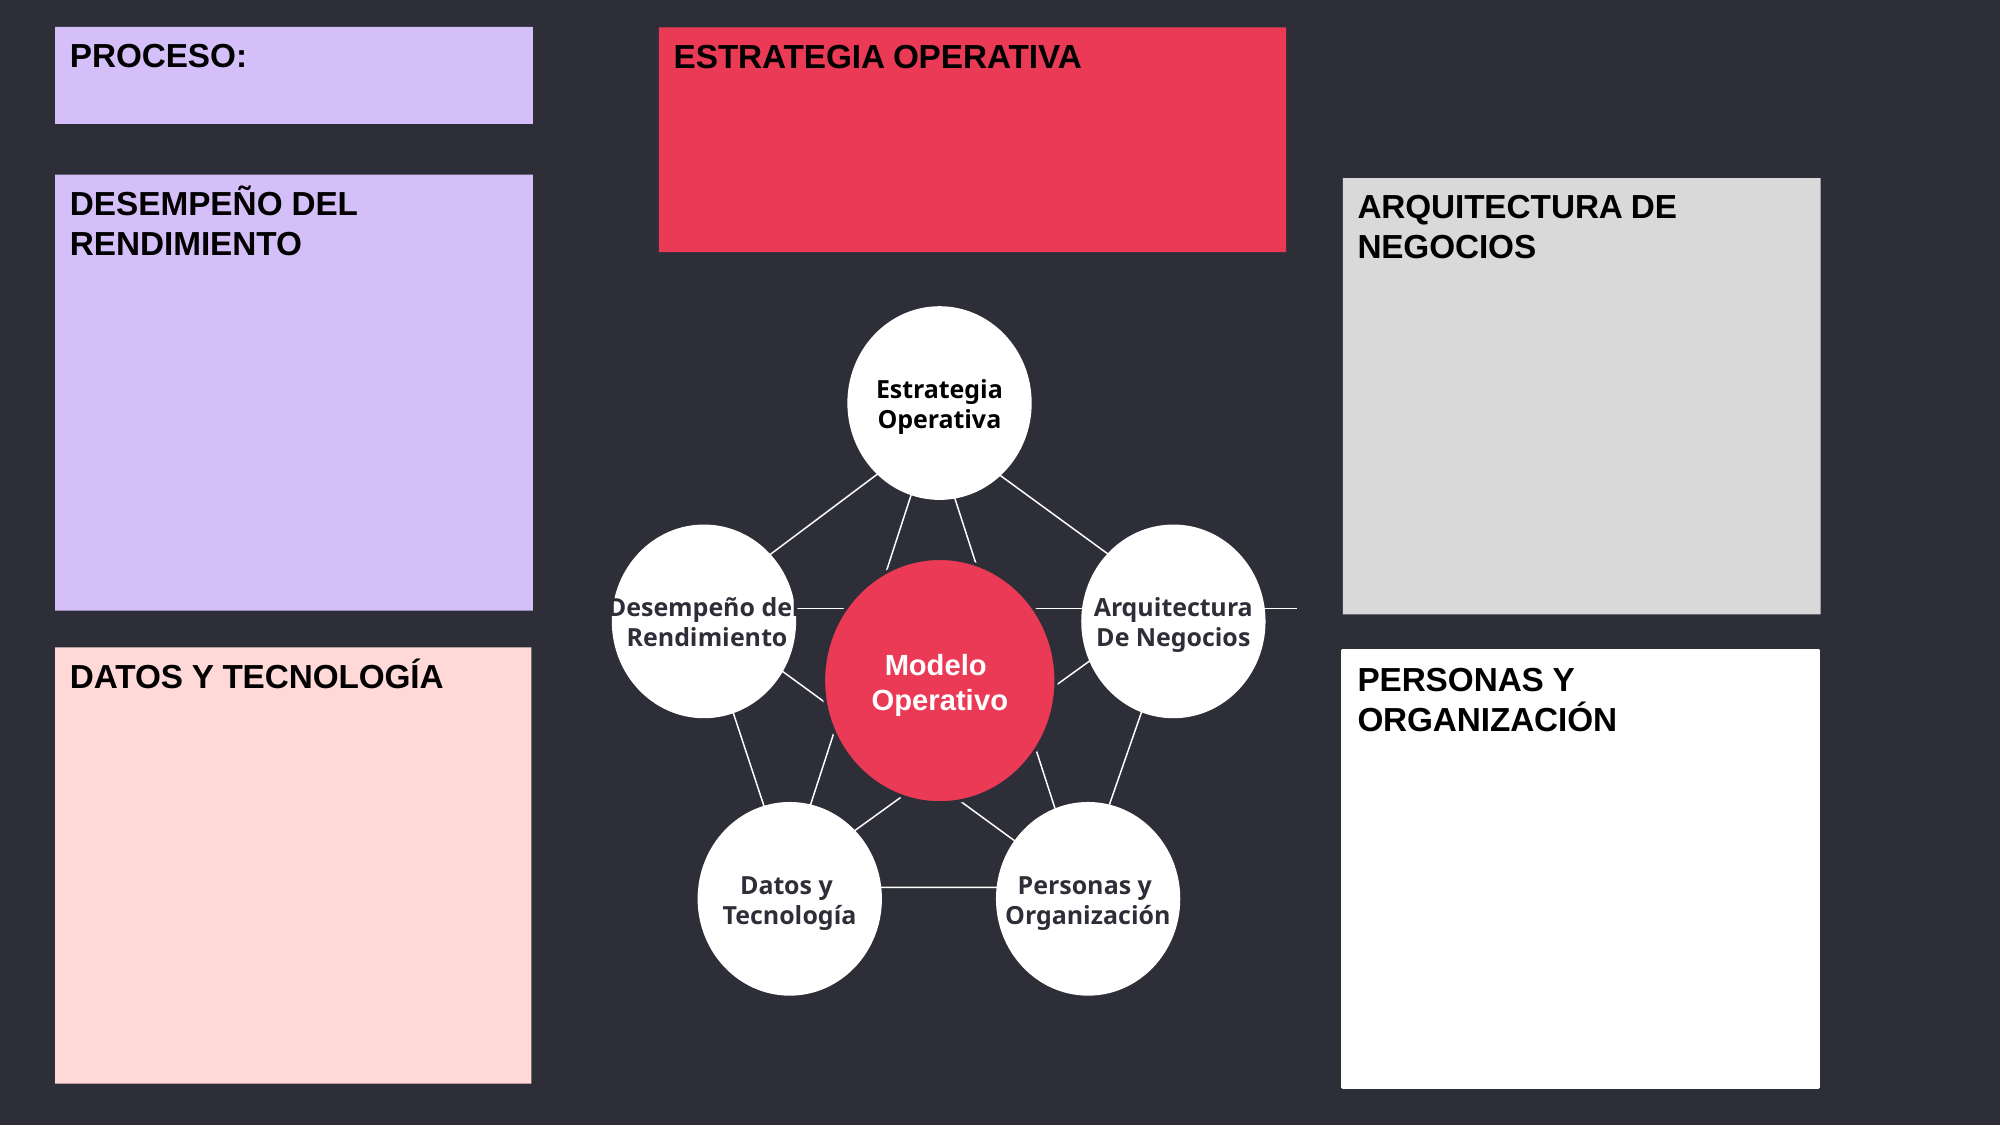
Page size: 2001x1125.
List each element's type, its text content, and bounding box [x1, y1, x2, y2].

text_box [611, 305, 1266, 996]
text_box Desempeño del rendimiento [53, 172, 535, 613]
text_box Personas y organización [1341, 649, 1821, 1089]
text_box Estrategia operativa [657, 25, 1288, 254]
text_box Datos y tecnología [53, 645, 533, 1086]
text_box Proceso: [53, 25, 535, 126]
text_box Arquitectura de negocios [1341, 176, 1823, 616]
